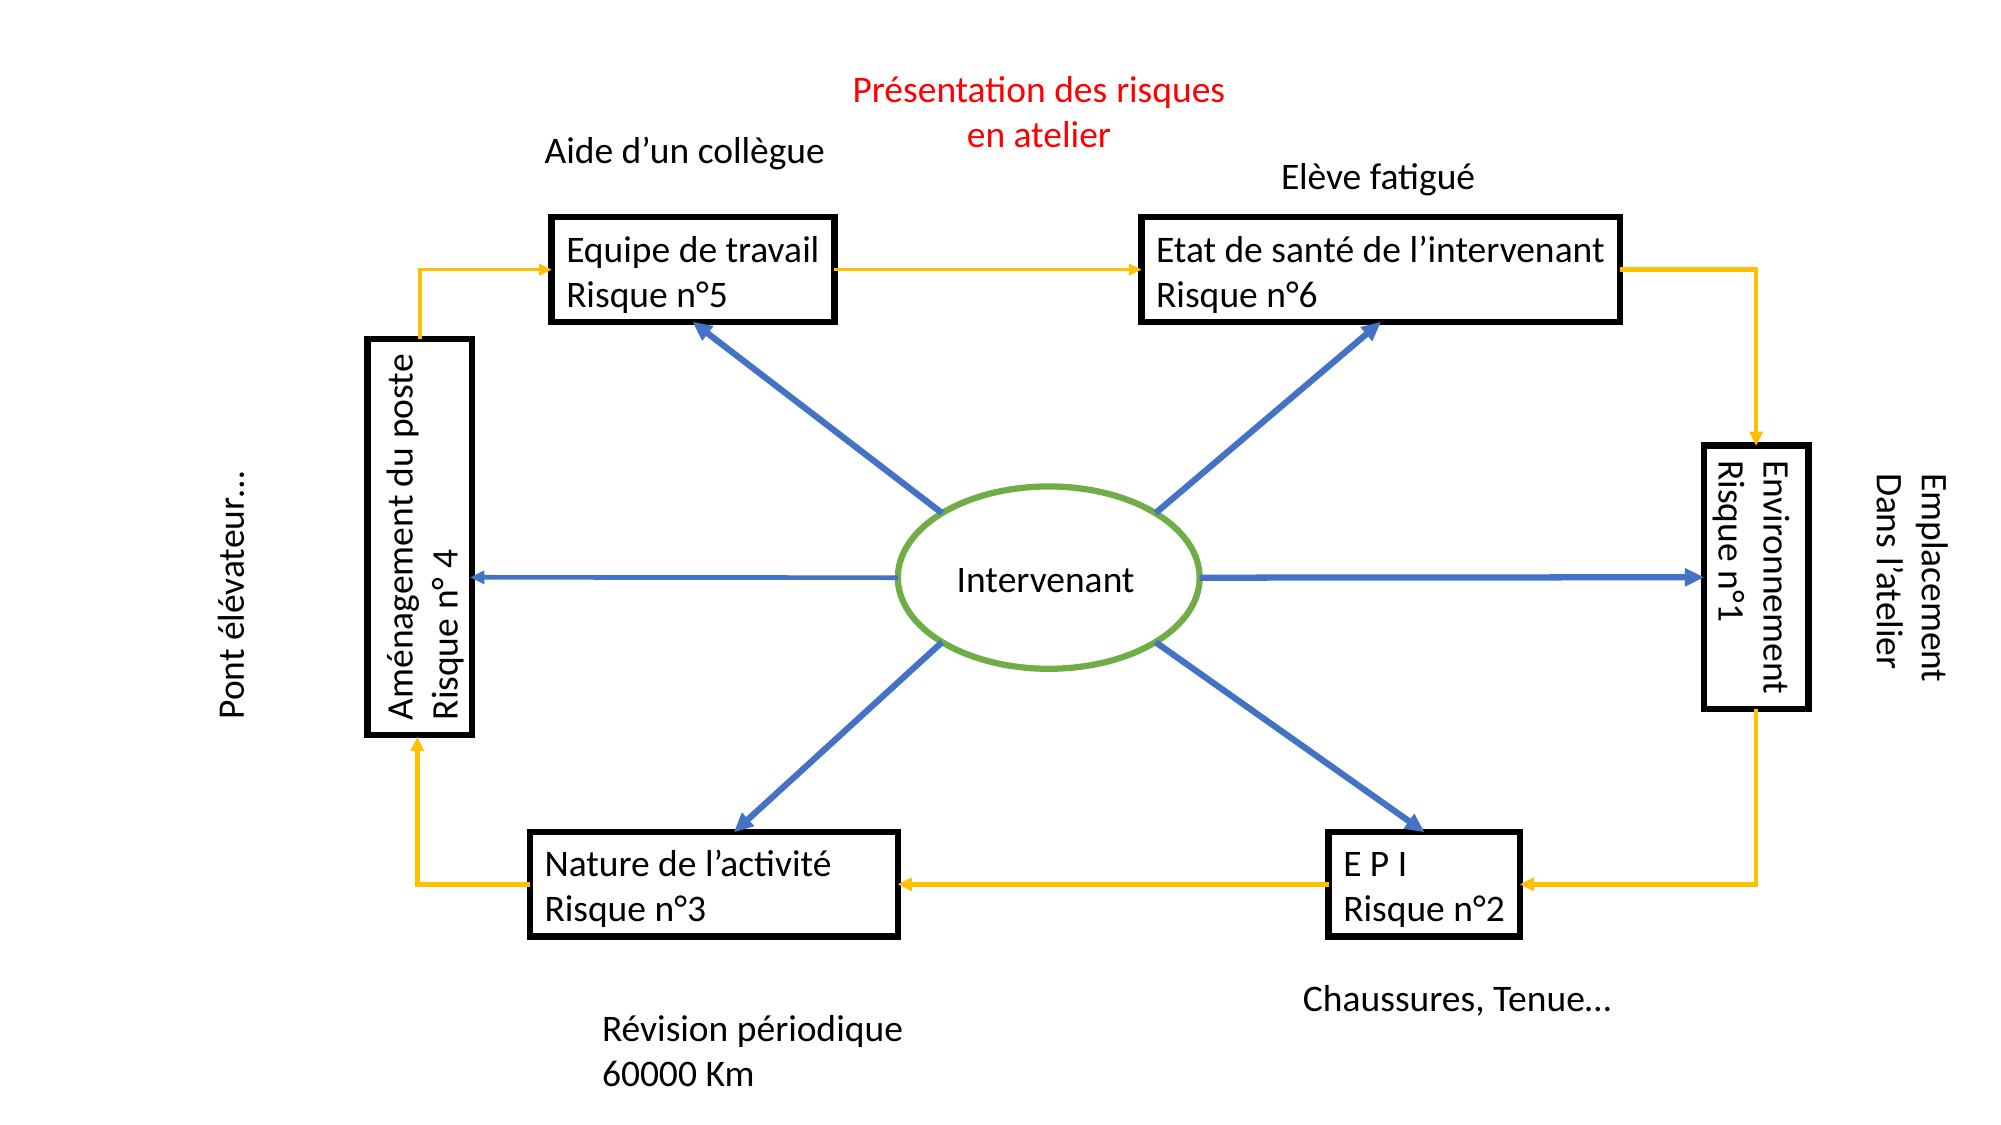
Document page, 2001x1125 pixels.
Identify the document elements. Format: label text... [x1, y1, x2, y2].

text_box Pont élévateur… [198, 400, 259, 734]
text_box Equipe de travail Risque n°5 [550, 216, 835, 323]
text_box Environnement Risque n°1 [1703, 445, 1809, 710]
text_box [1155, 642, 1425, 832]
text_box Chaussures, Tenue… [1288, 966, 1627, 1027]
text_box Révision périodique 60000 Km [587, 996, 956, 1102]
text_box Aménagement du poste Risque n° 4 [367, 338, 473, 736]
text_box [1155, 323, 1381, 514]
text_box Etat de santé de l’intervenant Risque n°6 [1140, 216, 1621, 323]
text_box Présentation des risques en atelier [836, 57, 1242, 163]
text_box Nature de l’activité Risque n°3 [529, 831, 899, 938]
text_box [896, 485, 1201, 670]
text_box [451, 239, 519, 369]
text_box Elève fatigué [1266, 144, 1608, 205]
text_box Intervenant [941, 546, 1168, 608]
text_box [692, 323, 943, 514]
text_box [734, 642, 943, 832]
text_box Aide d’un collègue [529, 118, 999, 178]
text_box E P I Risque n°2 [1327, 831, 1521, 938]
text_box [417, 737, 530, 885]
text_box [1622, 270, 1756, 444]
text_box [1551, 680, 1726, 915]
text_box Emplacement Dans l’atelier [1862, 458, 1967, 803]
